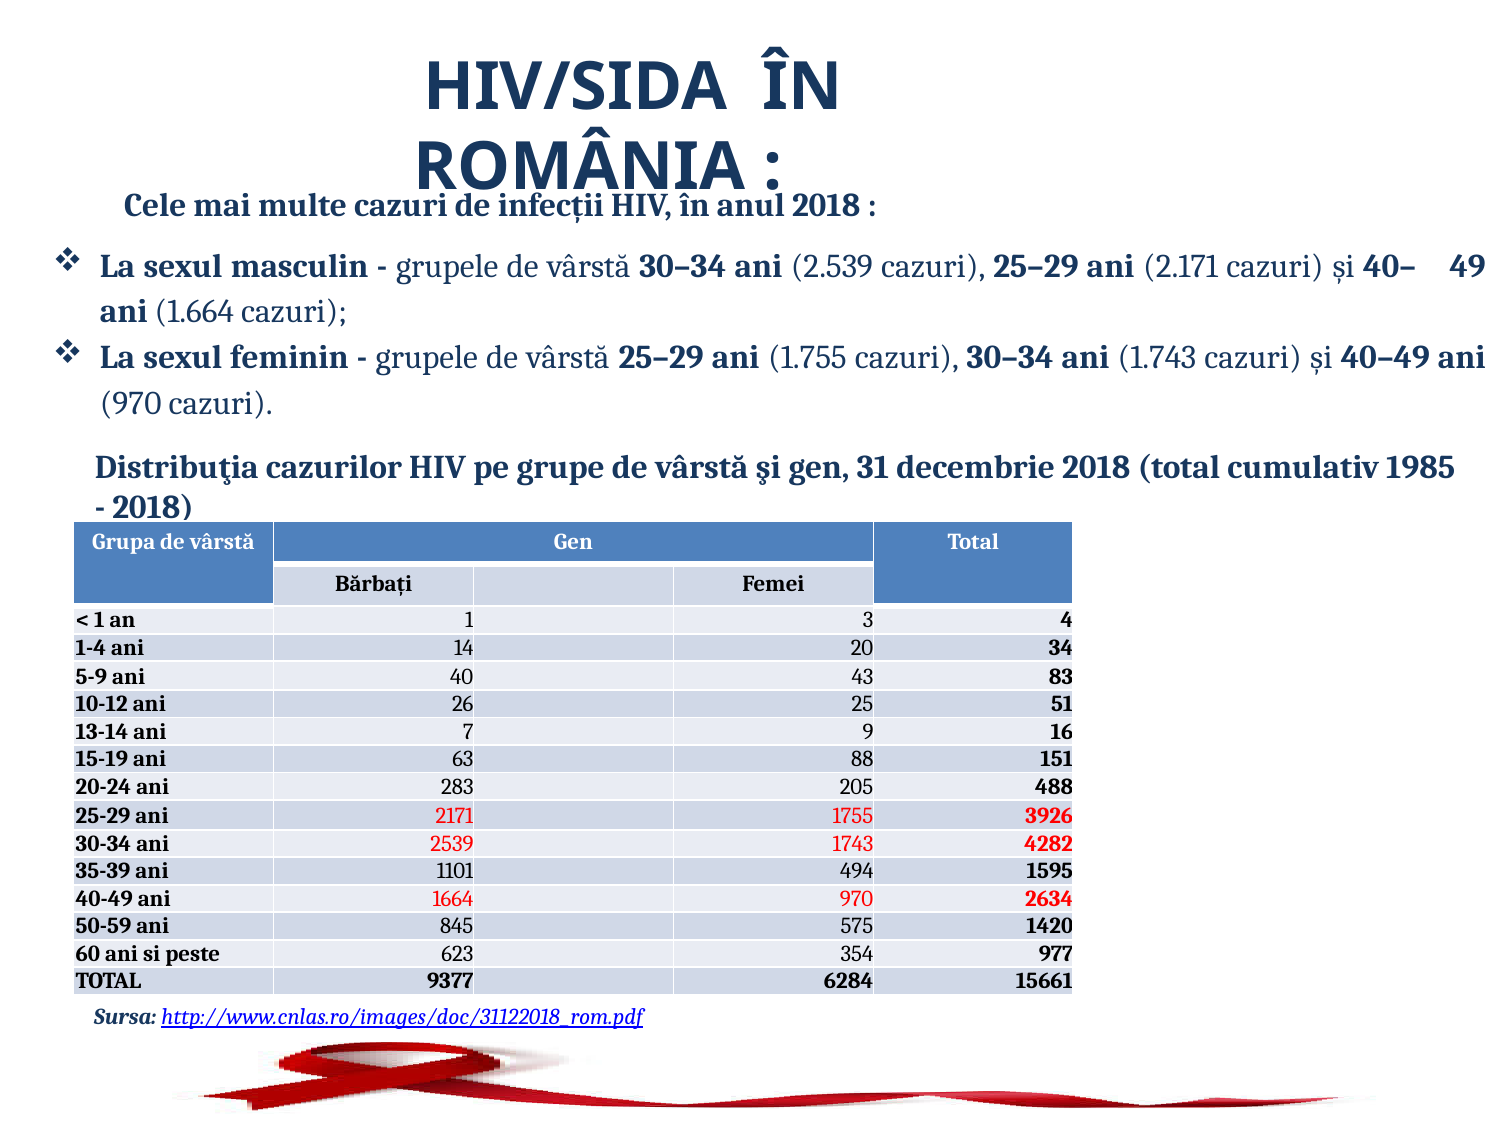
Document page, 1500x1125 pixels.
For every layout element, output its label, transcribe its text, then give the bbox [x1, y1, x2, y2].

table_cell [474, 746, 673, 772]
table_cell [474, 635, 673, 660]
table_cell 25 [674, 691, 873, 717]
table_cell 15661 [874, 968, 1072, 994]
table_cell 151 [874, 746, 1072, 772]
table_cell 4 [874, 609, 1072, 633]
table_cell 9 [674, 718, 873, 744]
text_box HIV/SIDA ÎN ROMÂNIA : [149, 35, 1064, 210]
picture [0, 1024, 1500, 1125]
table_cell 14 [274, 635, 473, 660]
table_cell 1101 [274, 858, 473, 884]
table_cell 977 [874, 941, 1072, 966]
table_cell 88 [674, 746, 873, 772]
table_cell 494 [674, 858, 873, 884]
table_cell 4282 [874, 831, 1072, 856]
text_box Sursa: http://www.cnlas.ro/images/doc/31122018_rom.pdf [80, 994, 739, 1023]
table_cell [474, 858, 673, 884]
table_cell 83 [874, 662, 1072, 689]
table_cell [474, 718, 673, 744]
table_cell [474, 801, 673, 829]
table_cell Femei [674, 567, 873, 605]
table_cell Bărbați [274, 567, 473, 605]
table_cell 1595 [874, 858, 1072, 884]
table_cell [474, 941, 673, 966]
table_cell 20 [674, 635, 873, 660]
table_cell 970 [674, 886, 873, 911]
table_cell 34 [874, 635, 1072, 660]
table_cell 43 [674, 662, 873, 689]
text_box La sexul masculin - grupele de vârstă 30–34 ani (2.539 cazuri), 25–29 ani (2.171 cazuri) și 40– 49 ani (1.664 cazuri); La sexul feminin - grupele de vârstă 25–29 ani (1.755 cazuri), 30–34 ani (1.743 cazuri) și 40–49 ani (970 cazuri). [39, 230, 1500, 429]
table_cell 623 [274, 941, 473, 966]
table_cell 845 [274, 913, 473, 939]
table_cell 2634 [874, 886, 1072, 911]
table_cell 2171 [274, 801, 473, 829]
table_cell 26 [274, 691, 473, 717]
table_cell 1-4 ani [74, 635, 273, 660]
table_cell 30-34 ani [74, 831, 273, 856]
table_cell 40-49 ani [74, 886, 273, 911]
table_cell [474, 662, 673, 689]
text_box Cele mai multe cazuri de infecții HIV, în anul 2018 : [110, 170, 899, 230]
table_cell [474, 913, 673, 939]
text_box Distribuţia cazurilor HIV pe grupe de vârstă şi gen, 31 decembrie 2018 (total cumulativ 1985 - 2018) [80, 437, 1482, 532]
table_cell [474, 607, 673, 633]
table_header Gen [274, 522, 873, 561]
table_cell 205 [674, 773, 873, 799]
table_cell 25-29 ani [74, 801, 273, 829]
table_cell 1 [274, 607, 473, 633]
table_cell [474, 773, 673, 799]
table_cell TOTAL [74, 968, 273, 994]
table_cell 35-39 ani [74, 858, 273, 884]
table_cell 1743 [674, 831, 873, 856]
table_cell 354 [674, 941, 873, 966]
table_cell 20-24 ani [74, 773, 273, 799]
table_cell 51 [874, 691, 1072, 717]
table_cell 40 [274, 662, 473, 689]
table_cell < 1 an [74, 609, 273, 633]
table_cell 7 [274, 718, 473, 744]
table_cell 63 [274, 746, 473, 772]
table_cell 3926 [874, 801, 1072, 829]
table_cell 1755 [674, 801, 873, 829]
table_cell 2539 [274, 831, 473, 856]
table_cell 283 [274, 773, 473, 799]
table_cell 10-12 ani [74, 691, 273, 717]
table_cell 13-14 ani [74, 718, 273, 744]
table_cell 1420 [874, 913, 1072, 939]
table_cell 60 ani si peste [74, 941, 273, 966]
table_cell 50-59 ani [74, 913, 273, 939]
table_cell [474, 691, 673, 717]
table_cell [474, 567, 673, 605]
table_header Grupa de vârstă [74, 522, 273, 603]
table_cell 575 [674, 913, 873, 939]
table_cell [474, 968, 673, 994]
table_cell 488 [874, 773, 1072, 799]
table_header Total [874, 522, 1072, 603]
table_cell [474, 831, 673, 856]
table_cell 3 [674, 607, 873, 633]
table_cell 6284 [674, 968, 873, 994]
table_cell [474, 886, 673, 911]
table_cell 9377 [274, 968, 473, 994]
table_cell 16 [874, 718, 1072, 744]
table_cell 15-19 ani [74, 746, 273, 772]
table_cell 5-9 ani [74, 662, 273, 689]
table_cell 1664 [274, 886, 473, 911]
